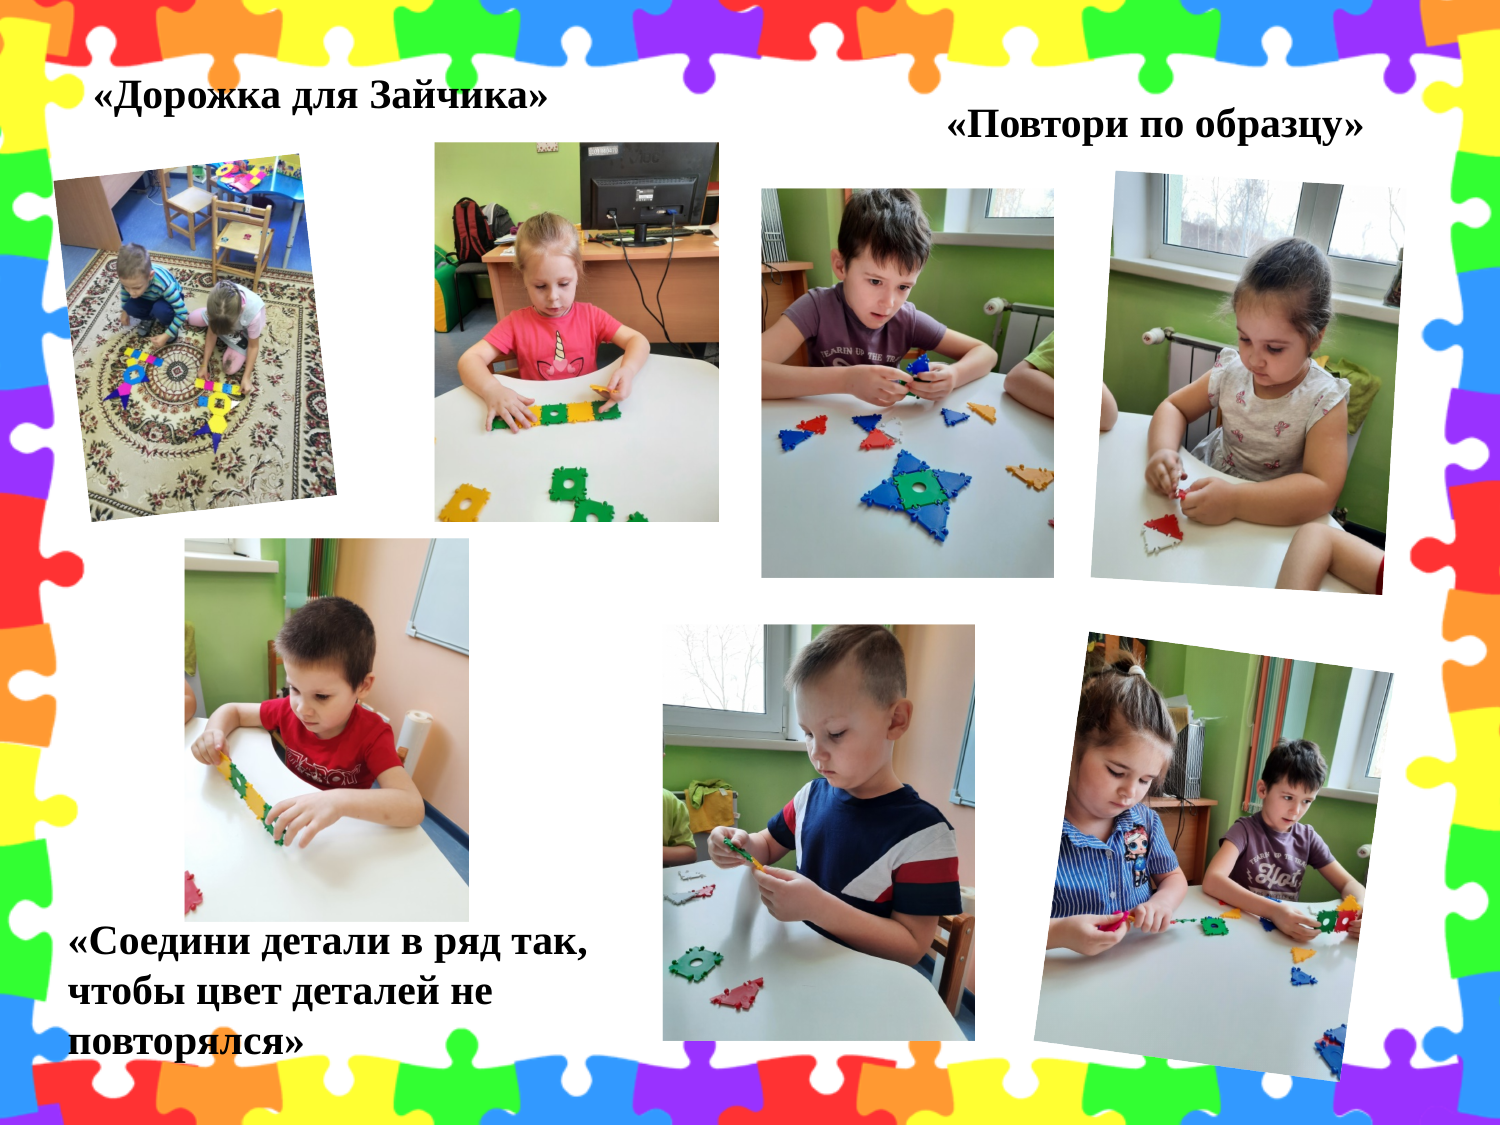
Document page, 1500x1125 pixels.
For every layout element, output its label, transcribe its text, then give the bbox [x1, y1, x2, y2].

text_box «Повтори по образцу» [931, 88, 1404, 153]
text_box «Дорожка для Зайчика» [78, 58, 575, 124]
picture [0, 0, 1500, 1125]
text_box «Соедини детали в ряд так, чтобы цвет деталей не повторялся» [53, 905, 628, 1070]
